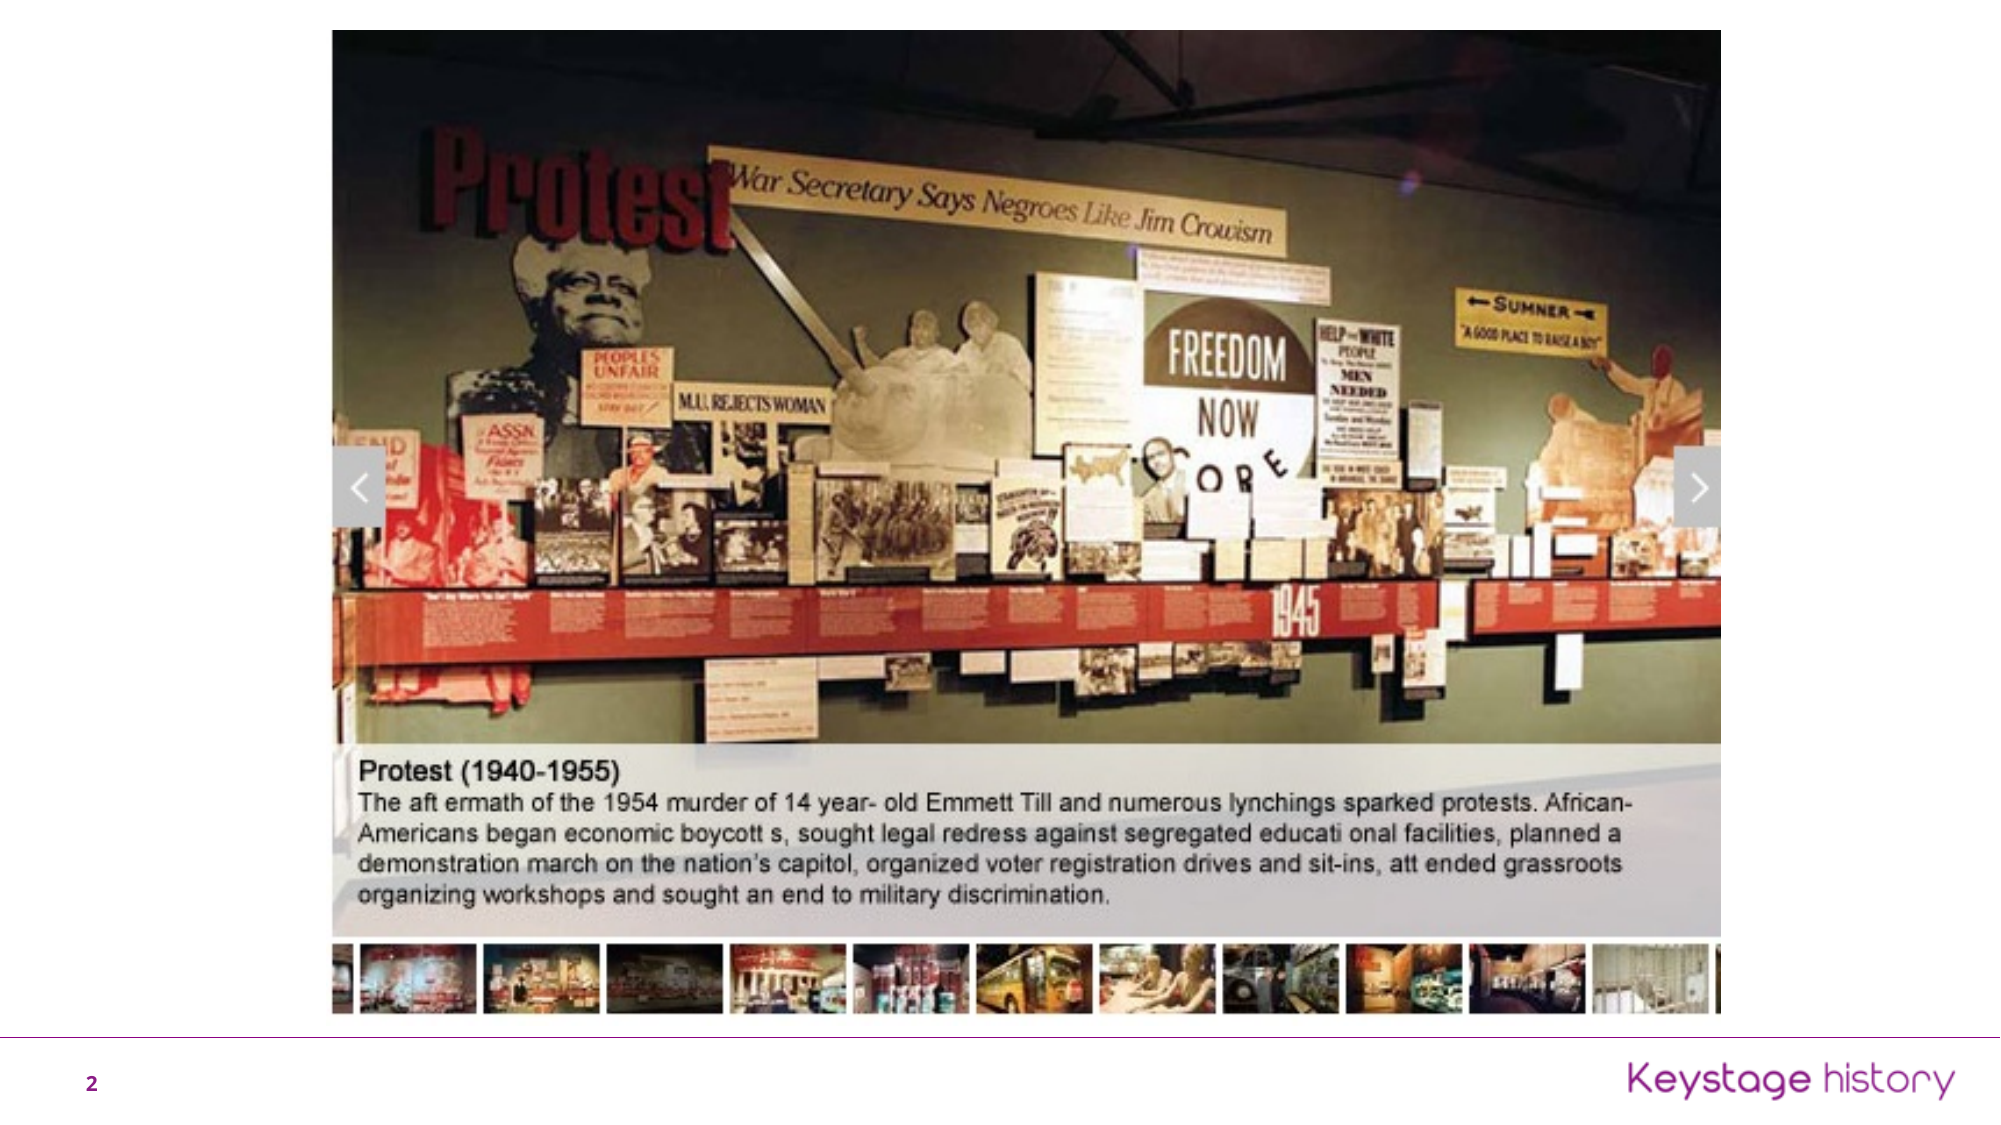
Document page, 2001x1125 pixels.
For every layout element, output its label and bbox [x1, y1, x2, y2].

picture [1624, 1056, 1963, 1104]
picture [326, 30, 1721, 1026]
